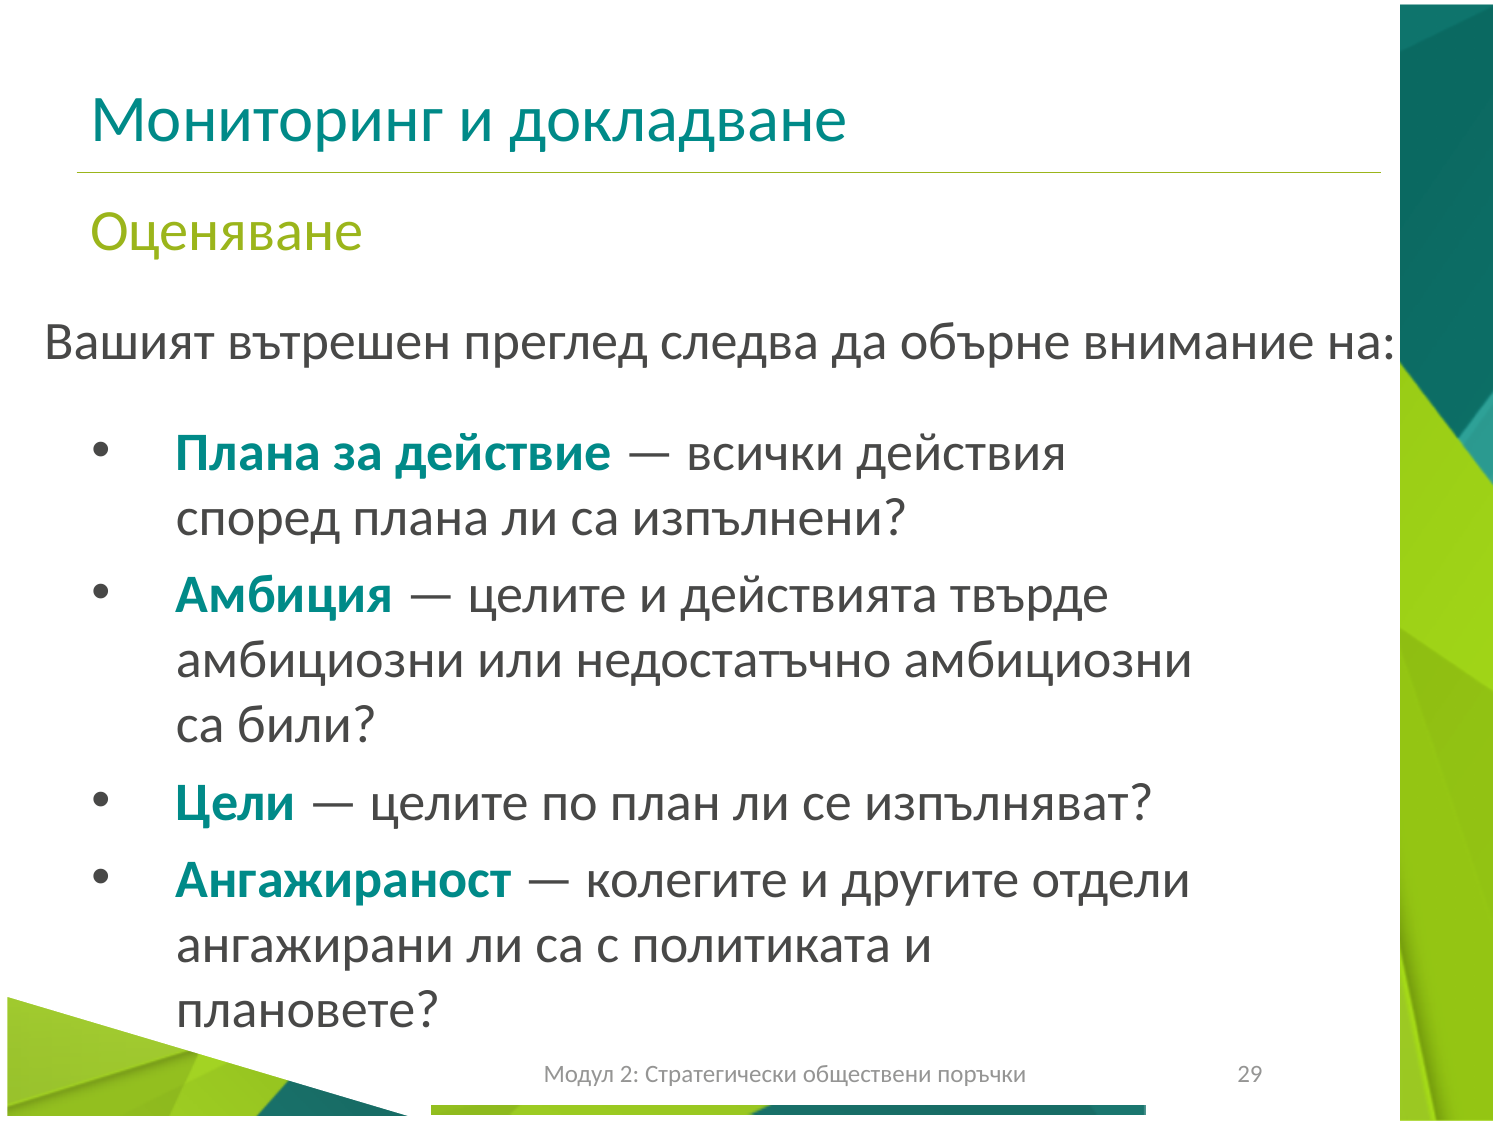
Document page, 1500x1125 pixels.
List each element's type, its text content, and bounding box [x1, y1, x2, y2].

title Мониторинг и докладване [75, 45, 1388, 185]
text_box Вашият вътрешен преглед следва да обърне внимание на: [29, 298, 1414, 378]
picture [1400, 5, 1493, 1120]
slide_number 29 [1074, 1042, 1425, 1103]
picture [8, 998, 404, 1116]
picture [431, 1105, 1146, 1115]
list Оценяване [75, 184, 1386, 279]
text_box Плана за действие — всички действия според плана ли са изпълнени? Амбиция — целите и действията твърде амбициозни или недостатъчно амбициозни са били? Цели — целите по план ли се изпълняват? Ангажираност — колегите и другите отдели ангажирани ли са с политиката и плановете? [76, 408, 1223, 1046]
footer Модул 2: Стратегически обществени поръчки [431, 1046, 1074, 1103]
